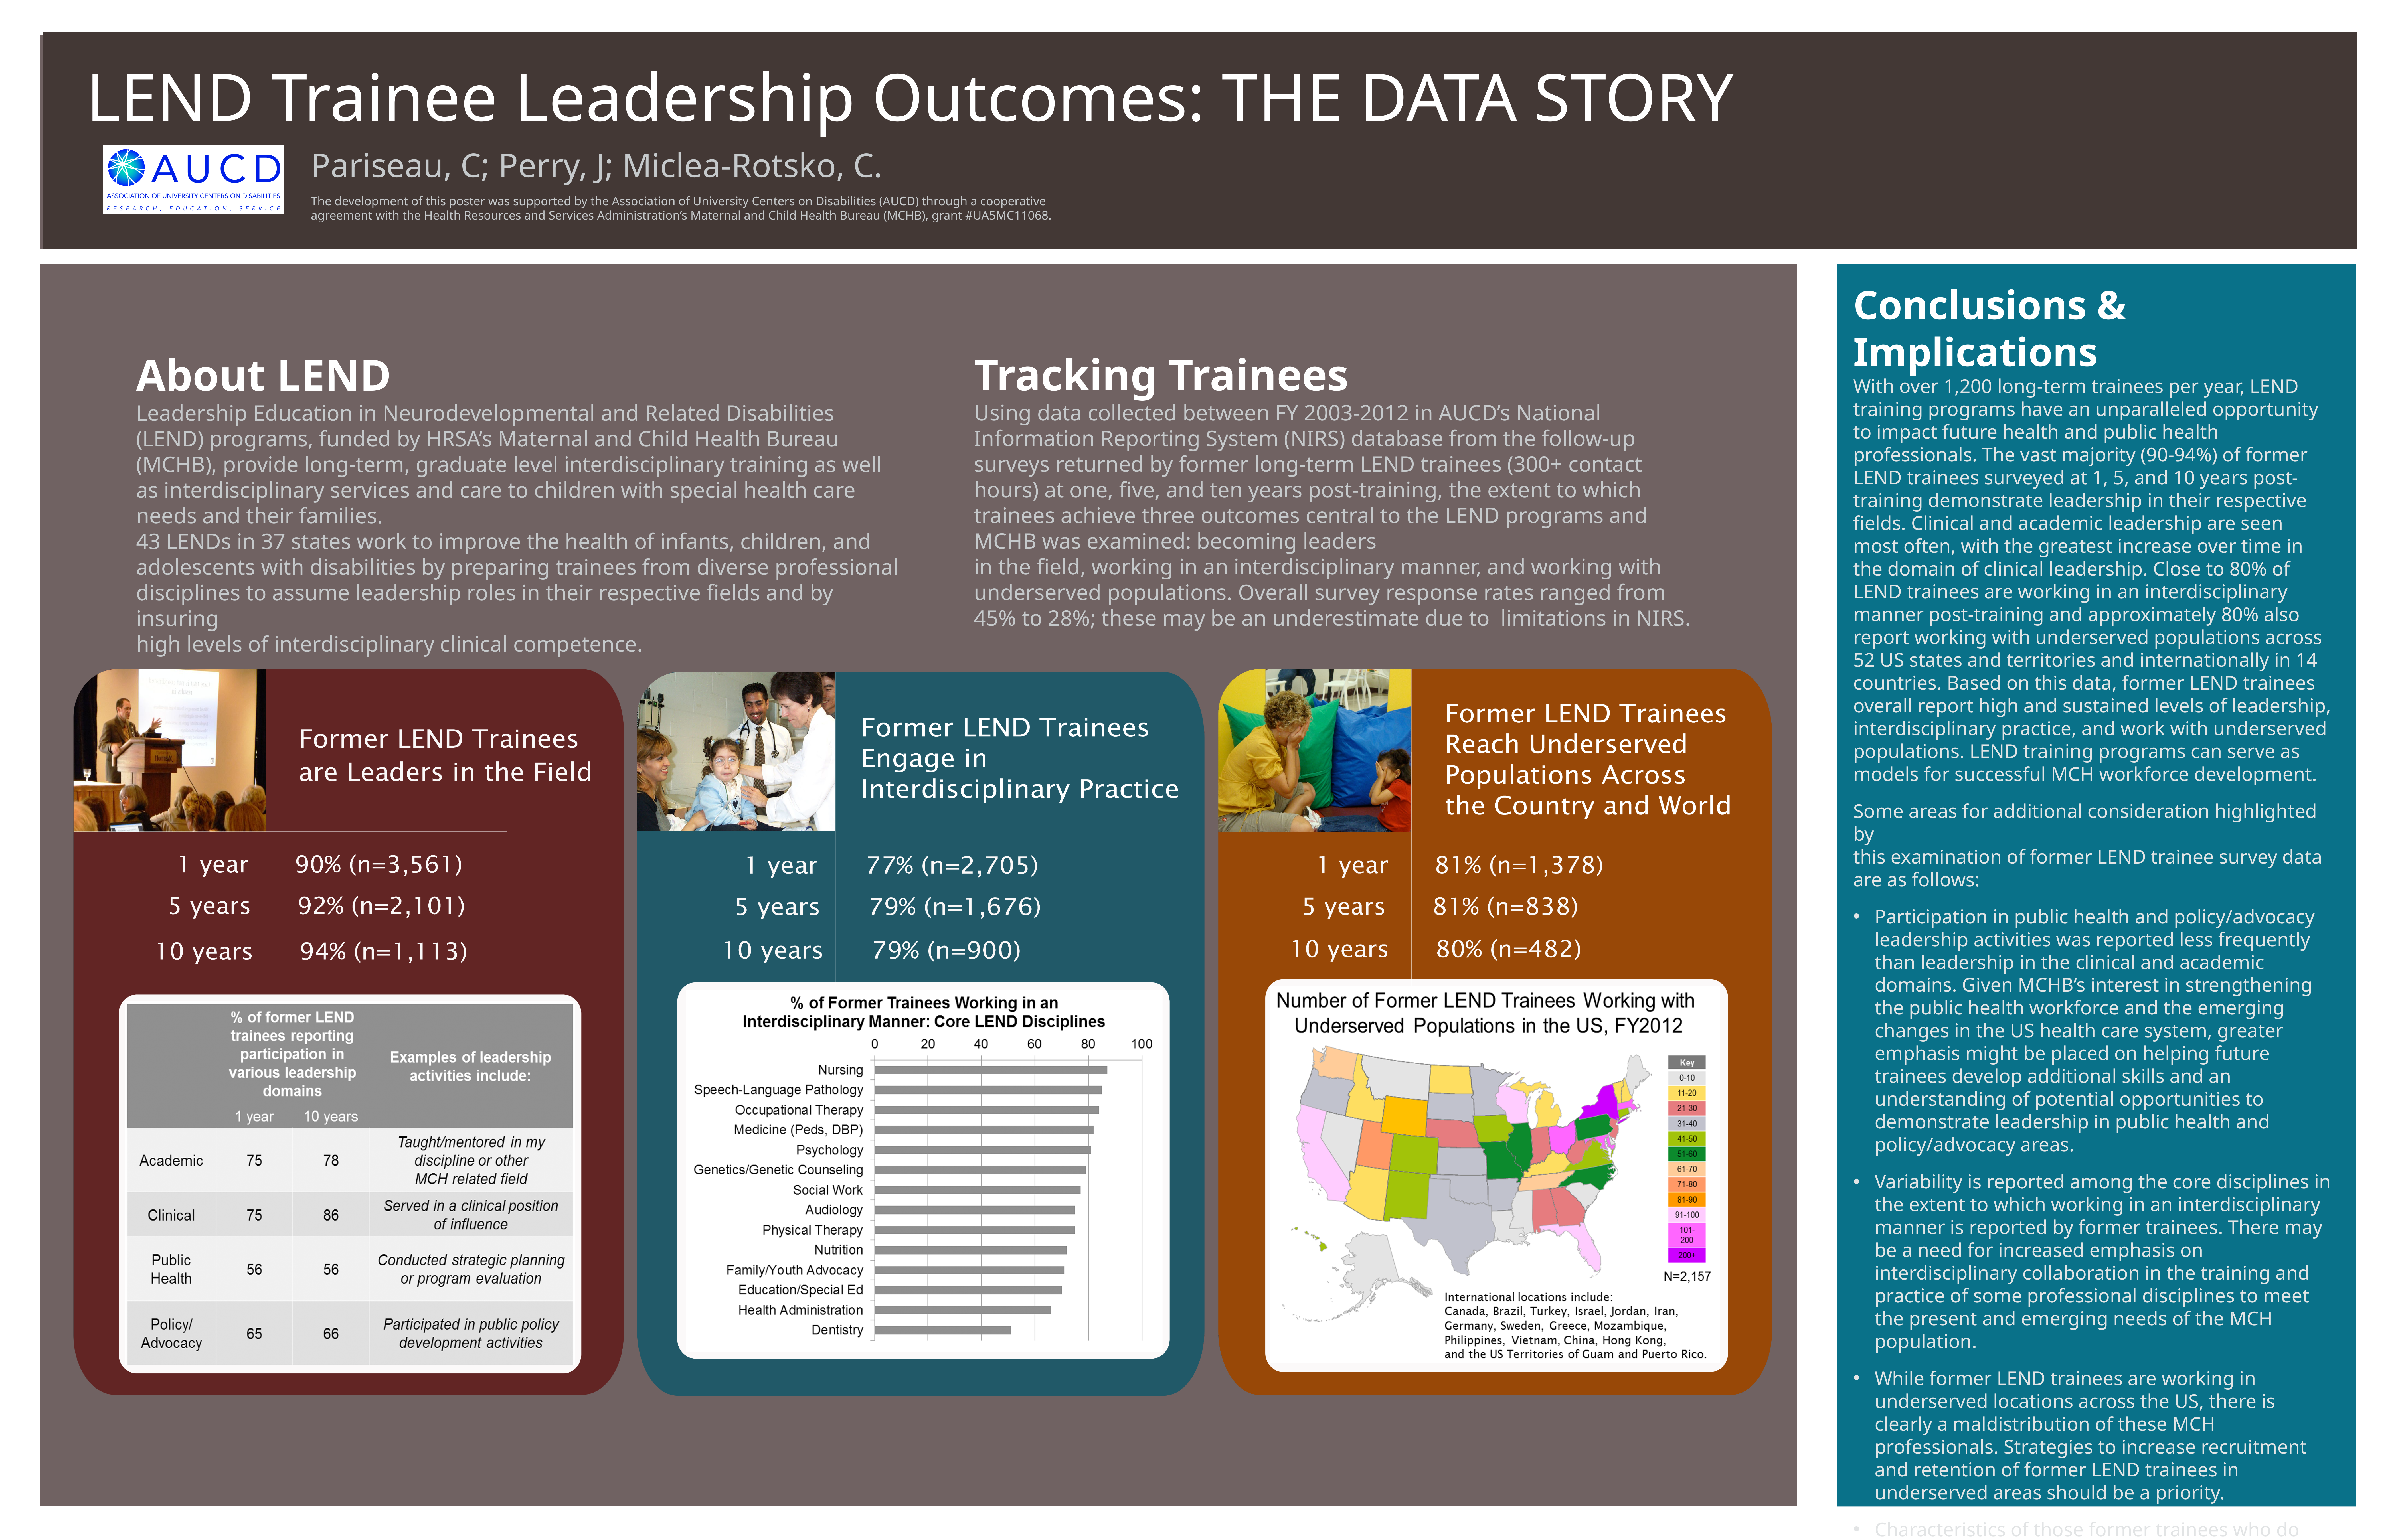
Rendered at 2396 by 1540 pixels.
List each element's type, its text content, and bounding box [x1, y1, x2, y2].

text_box About LEND Leadership Education in Neurodevelopmental and Related Disabilities (LEND) programs, funded by HRSA’s Maternal and Child Health Bureau (MCHB), provide long-term, graduate level interdisciplinary training as well as interdisciplinary services and care to children with special health care needs and their families. 43 LENDs in 37 states work to improve the health of infants, children, and adolescents with disabilities by preparing trainees from diverse professional disciplines to assume leadership roles in their respective fields and by insuring high levels of interdisciplinary clinical competence. [132, 346, 906, 658]
picture [103, 145, 284, 215]
text_box LEND Trainee Leadership Outcomes: THE DATA STORY [82, 53, 1776, 136]
text_box [42, 32, 2357, 249]
text_box Tracking Trainees Using data collected between FY 2003-2012 in AUCD’s National Information Reporting System (NIRS) database from the follow-up surveys returned by former long-term LEND trainees (300+ contact hours) at one, five, and ten years post-training, the extent to which trainees achieve three outcomes central to the LEND programs and MCHB was examined: becoming leaders in the field, working in an interdisciplinary manner, and working with underserved populations. Overall survey response rates ranged from 45% to 28%; these may be an underestimate due to limitations in NIRS. [970, 346, 1697, 633]
text_box The development of this poster was supported by the Association of University Centers on Disabilities (AUCD) through a cooperative agreement with the Health Resources and Services Administration’s Maternal and Child Health Bureau (MCHB), grant #UA5MC11068. [306, 191, 1109, 224]
text_box Conclusions & Implications With over 1,200 long-term trainees per year, LEND training programs have an unparalleled opportunity to impact future health and public health professionals. The vast majority (90-94%) of former LEND trainees surveyed at 1, 5, and 10 years post-training demonstrate leadership in their respective fields. Clinical and academic leadership are seen most often, with the greatest increase over time in the domain of clinical leadership. Close to 80% of LEND trainees are working in an interdisciplinary manner post-training and approximately 80% also report working with underserved populations across 52 US states and territories and internationally in 14 countries. Based on this data, former LEND trainees overall report high and sustained levels of leadership, interdisciplinary practice, and work with underserved populations. LEND training programs can serve as models for successful MCH workforce development. Some areas for additional consideration highlighted by this examination of former LEND trainee survey data are as follows: Participation in public health and policy/advocacy leadership activities was reported less frequently than leadership in the clinical and academic domains. Given MCHB’s interest in strengthening the public health workforce and the emerging changes in the US health care system, greater emphasis might be placed on helping future trainees develop additional skills and an understanding of potential opportunities to demonstrate leadership in public health and policy/advocacy areas. Variability is reported among the core disciplines in the extent to which working in an interdisciplinary manner is reported by former trainees. There may be a need for increased emphasis on interdisciplinary collaboration in the training and practice of some professional disciplines to meet the present and emerging needs of the MCH population. While former LEND trainees are working in underserved locations across the US, there is clearly a maldistribution of these MCH professionals. Strategies to increase recruitment and retention of former LEND trainees in underserved areas should be a priority. Characteristics of those former trainees who do not go on to achieve long-terms outcomes of importance to MCHB and LEND may be a topic for further study. [1849, 278, 2338, 1540]
text_box Pariseau, C; Perry, J; Miclea-Rotsko, C. [306, 142, 1391, 186]
picture [68, 663, 1779, 1407]
